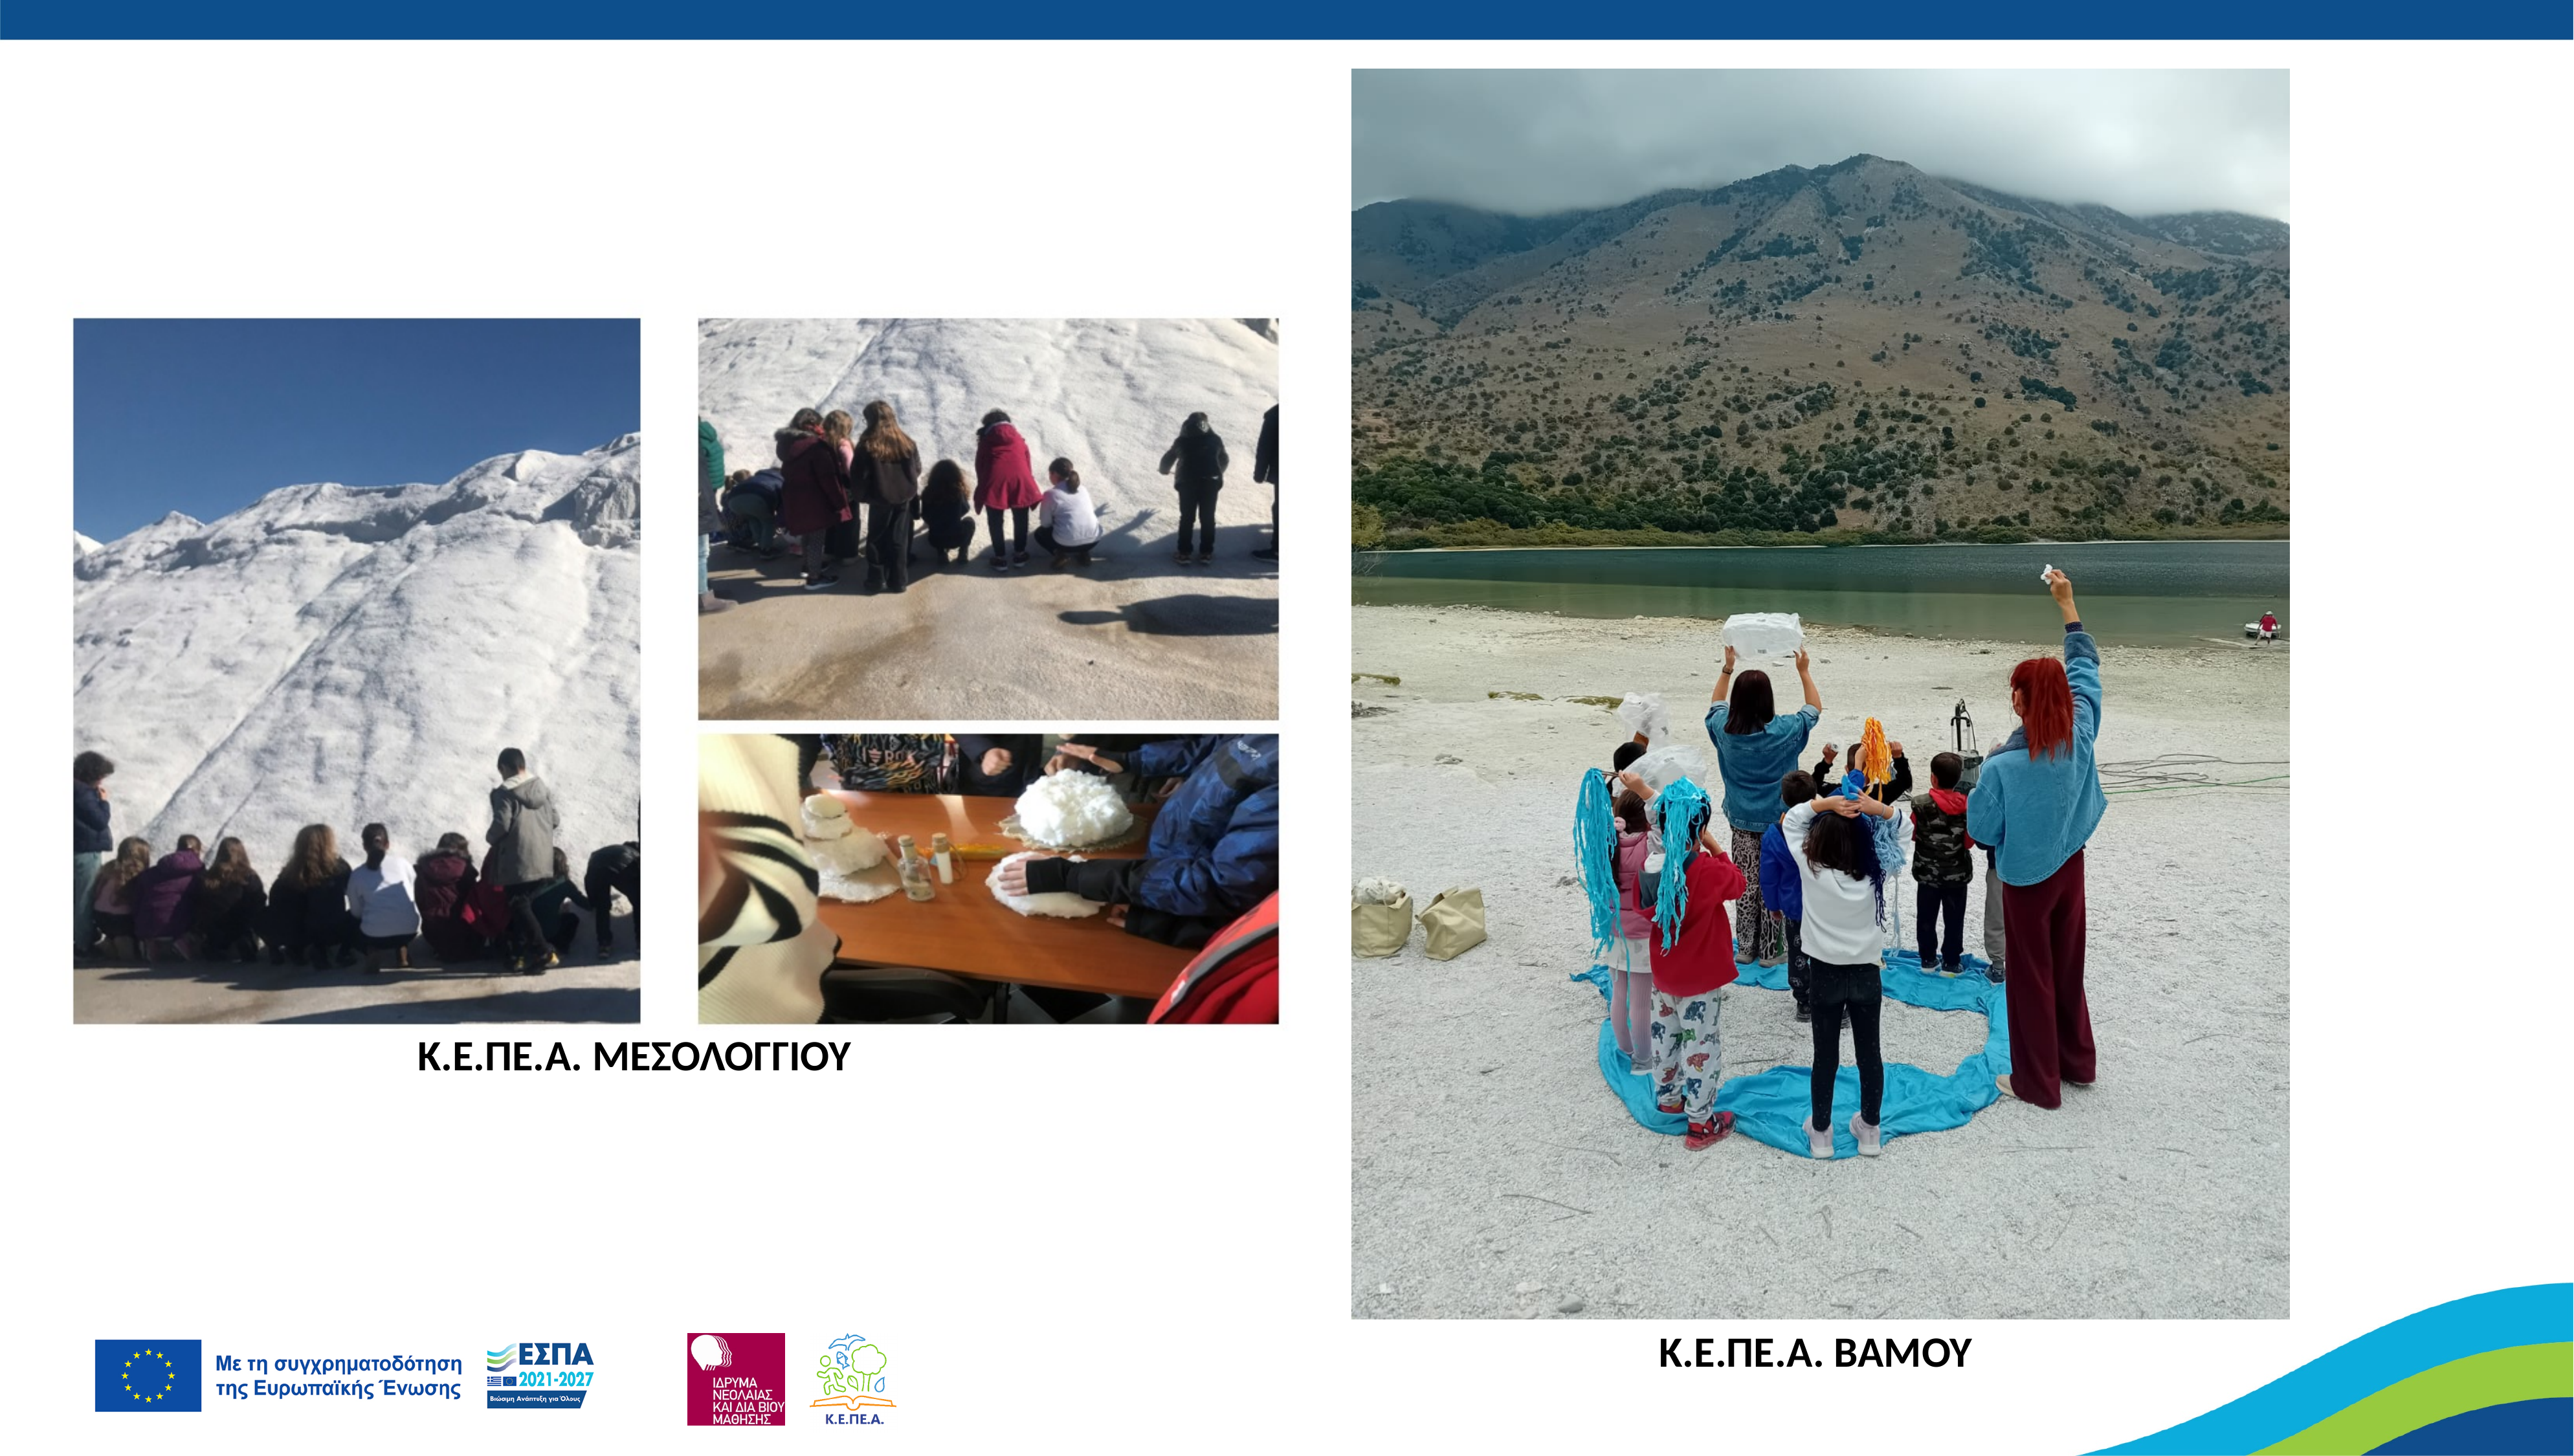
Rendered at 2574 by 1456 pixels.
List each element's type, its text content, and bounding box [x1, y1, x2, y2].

text_box Κ.Ε.ΠΕ.Α. ΒΑΜΟΥ [1425, 1319, 2216, 1381]
picture [0, 0, 2573, 1456]
picture [2087, 1341, 2573, 1456]
text_box Κ.Ε.ΠΕ.Α. ΜΕΣΟΛΟΓΓΙΟΥ [243, 1054, 1035, 1085]
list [41, 278, 1326, 1054]
